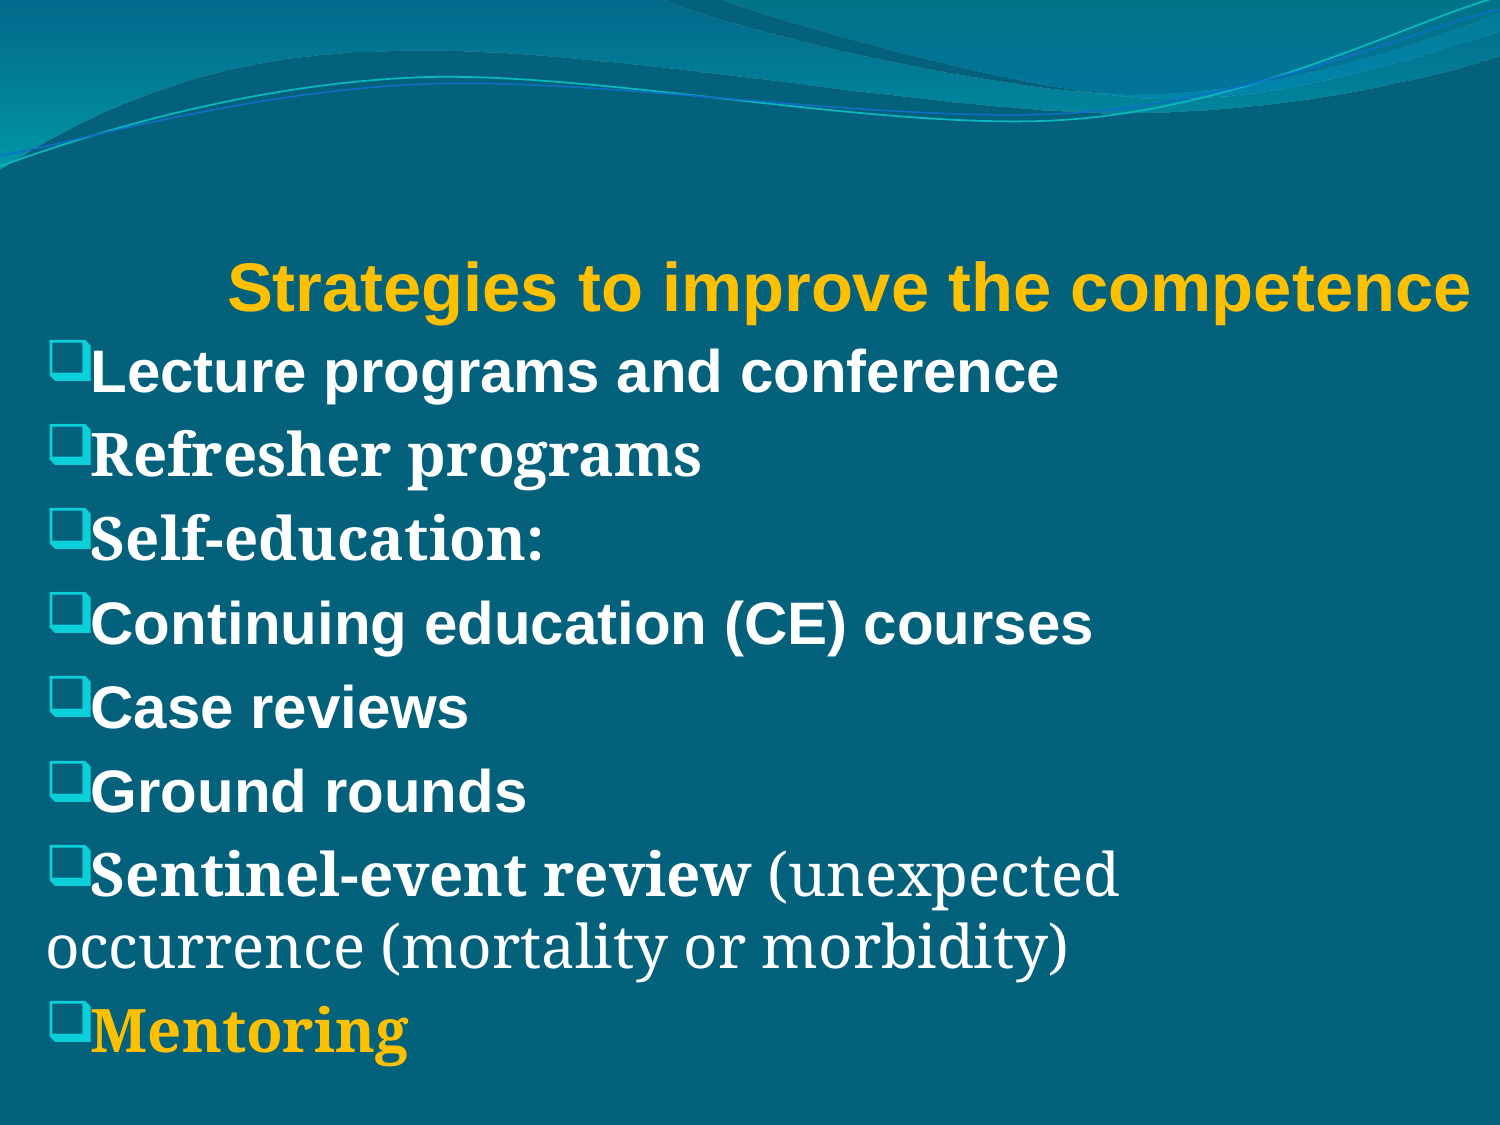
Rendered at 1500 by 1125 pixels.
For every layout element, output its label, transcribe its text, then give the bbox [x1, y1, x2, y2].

title Strategies to improve the competence [225, 162, 1475, 325]
list Lecture programs and conference Refresher programs Self-education: Continuing education (CE) courses Case reviews Ground rounds Sentinel-event review (unexpected occurrence (mortality or morbidity) Mentoring [37, 324, 1403, 1075]
